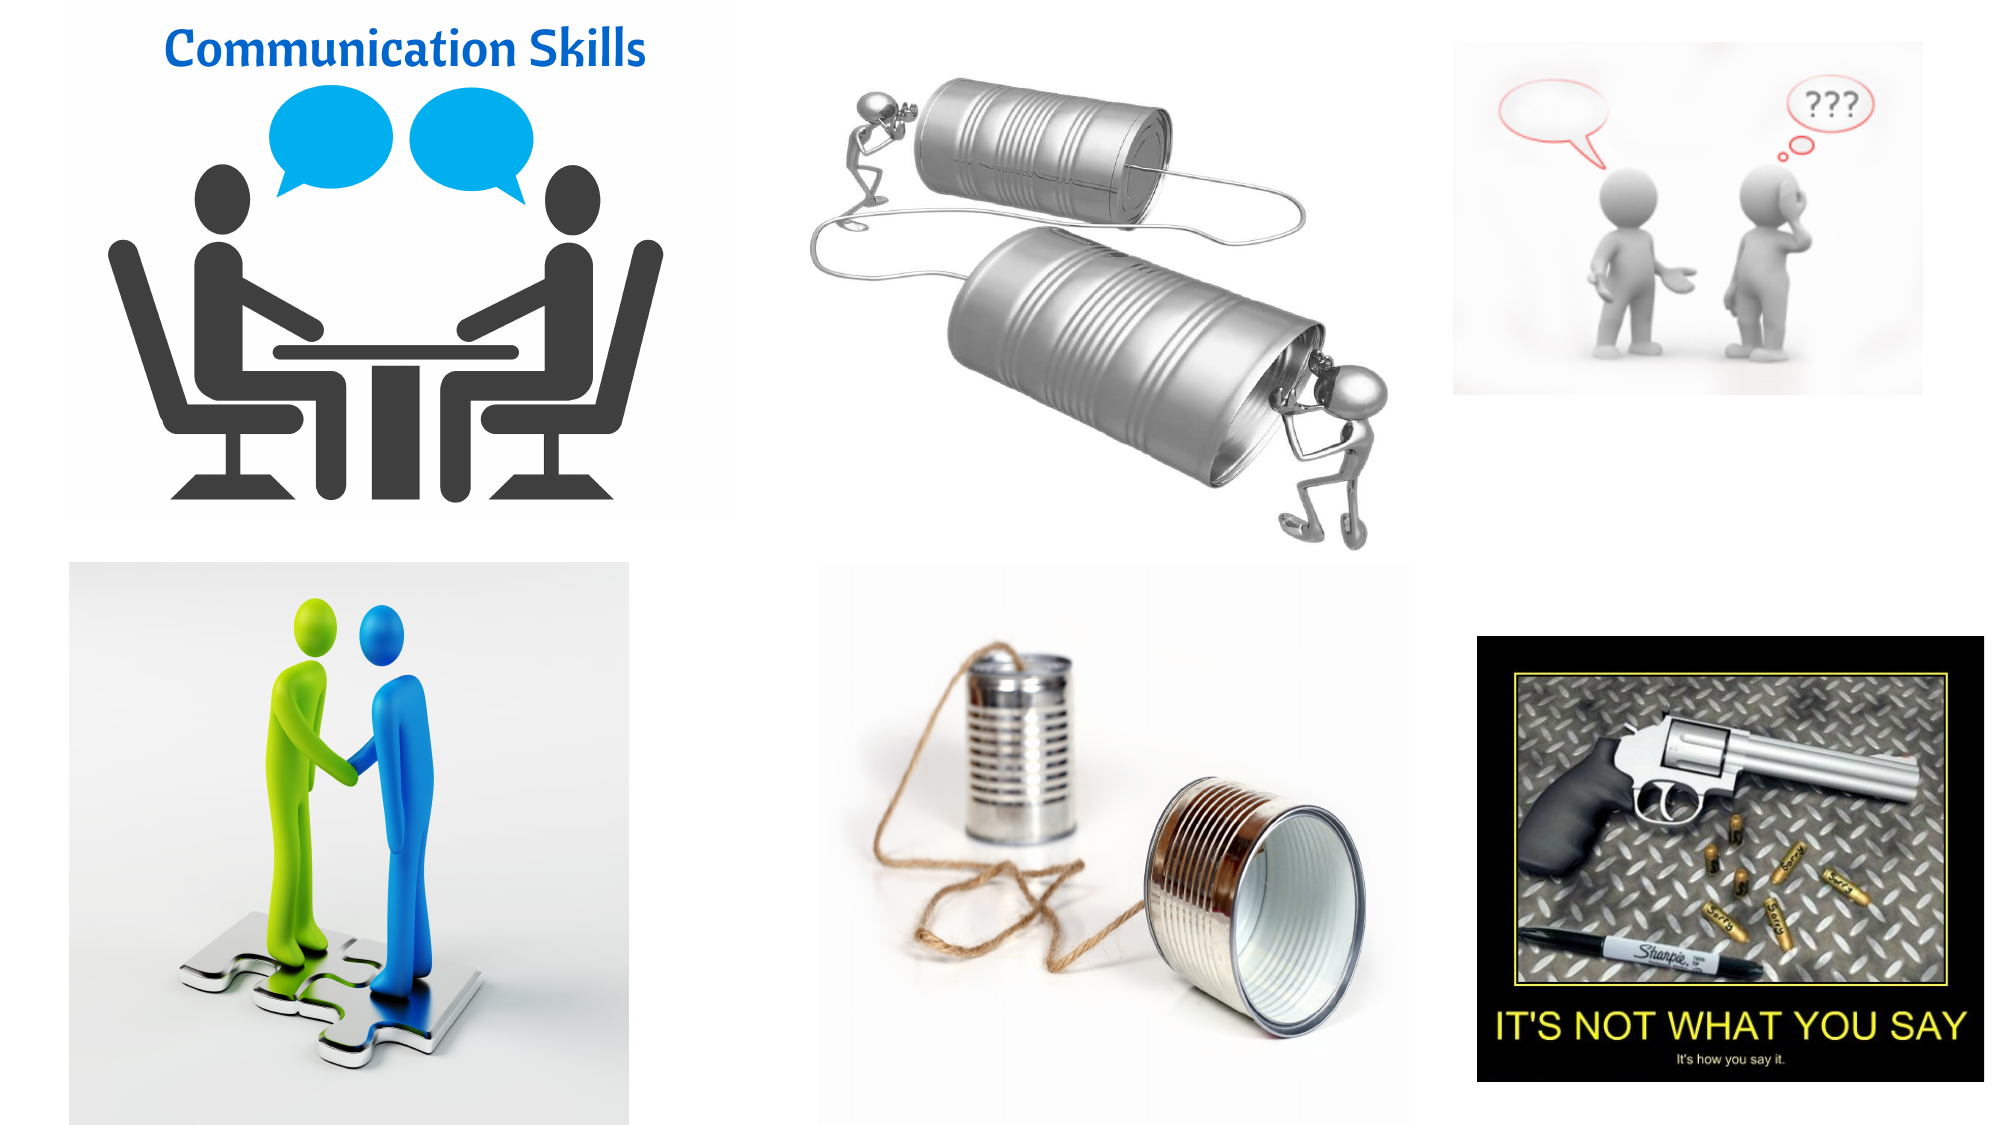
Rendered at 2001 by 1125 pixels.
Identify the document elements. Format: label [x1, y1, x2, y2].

picture [1453, 42, 1923, 395]
picture [69, 0, 733, 520]
picture [1477, 636, 1985, 1082]
picture [774, 42, 1435, 1125]
picture [68, 562, 629, 1125]
